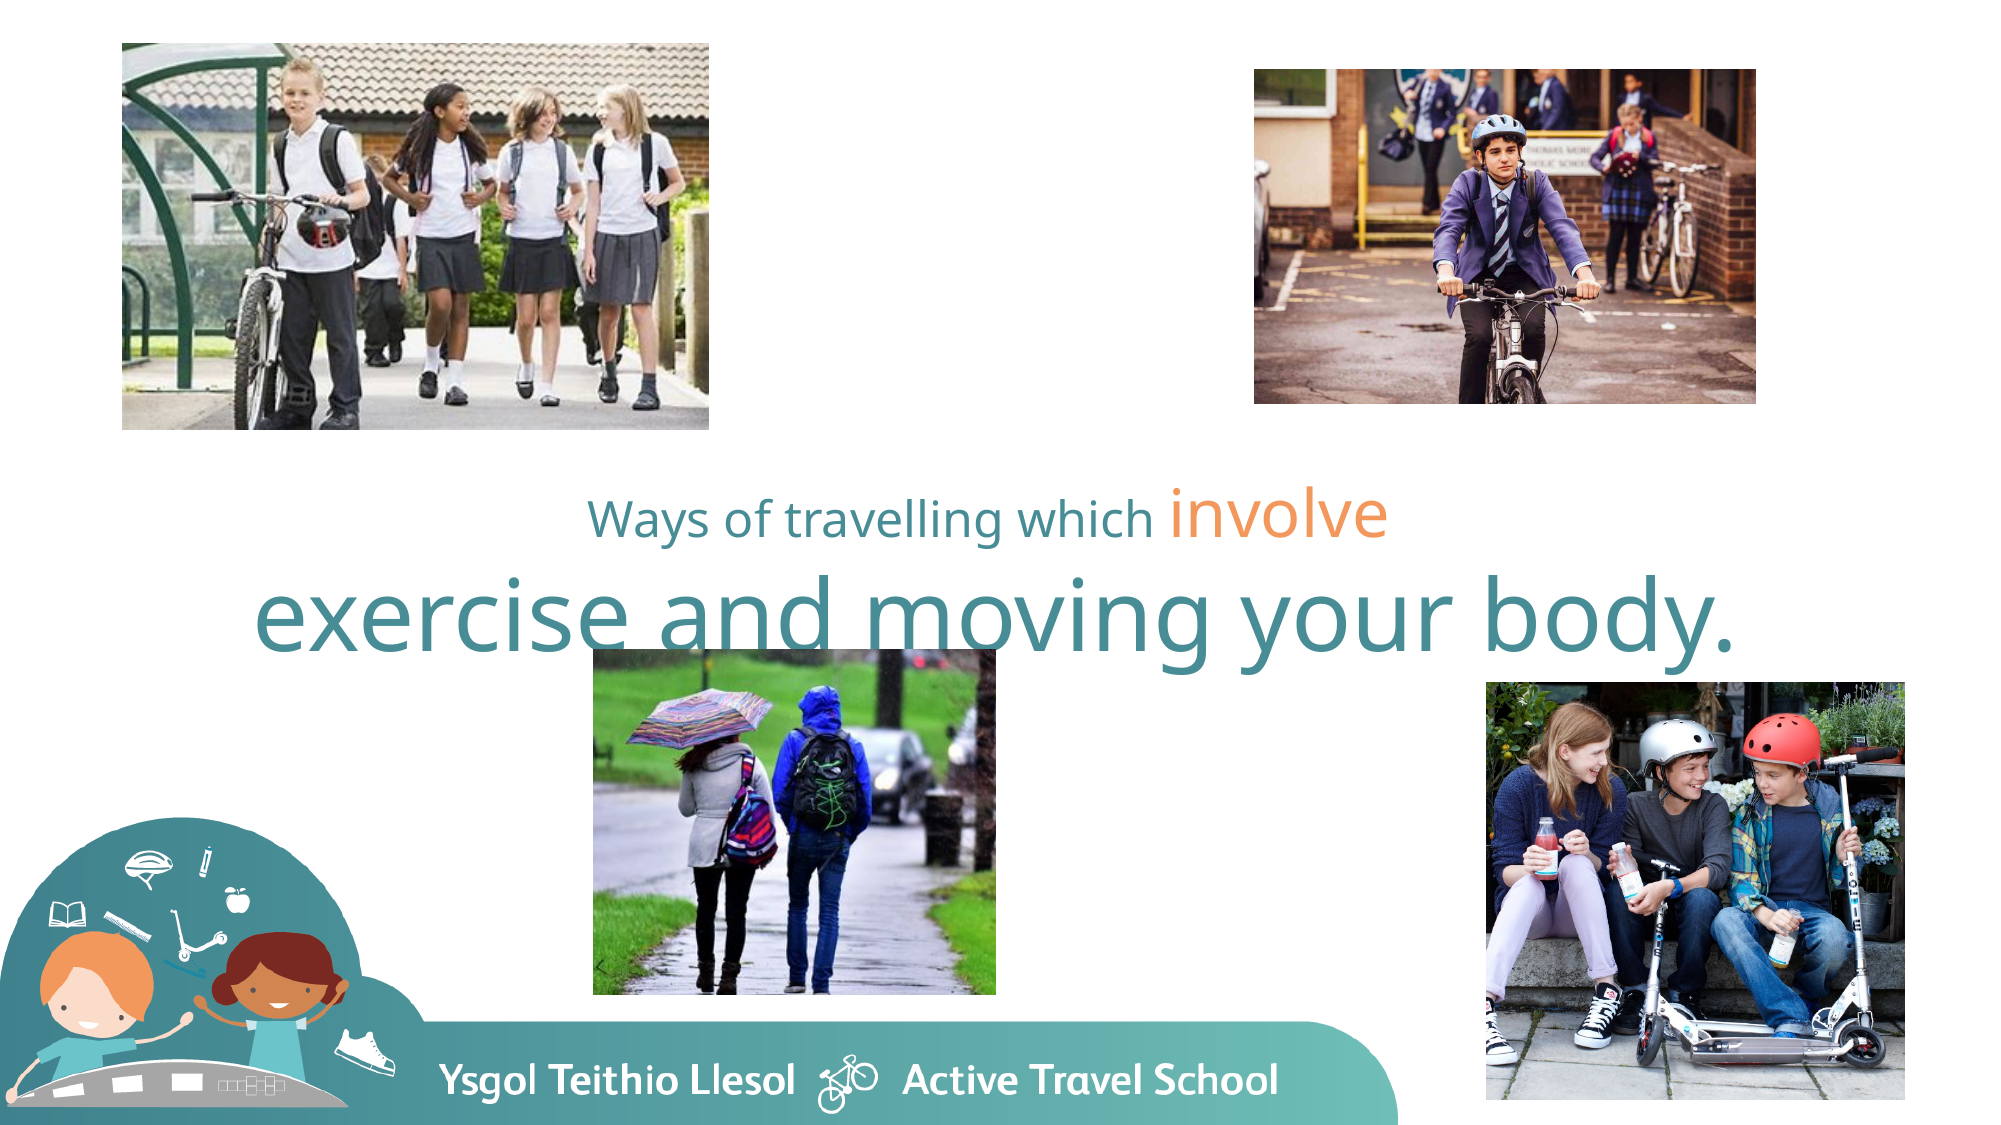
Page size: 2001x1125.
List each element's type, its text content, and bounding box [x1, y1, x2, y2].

picture [0, 0, 1905, 1125]
text_box Ways of travelling which involve exercise and moving your body. [66, 403, 1925, 741]
